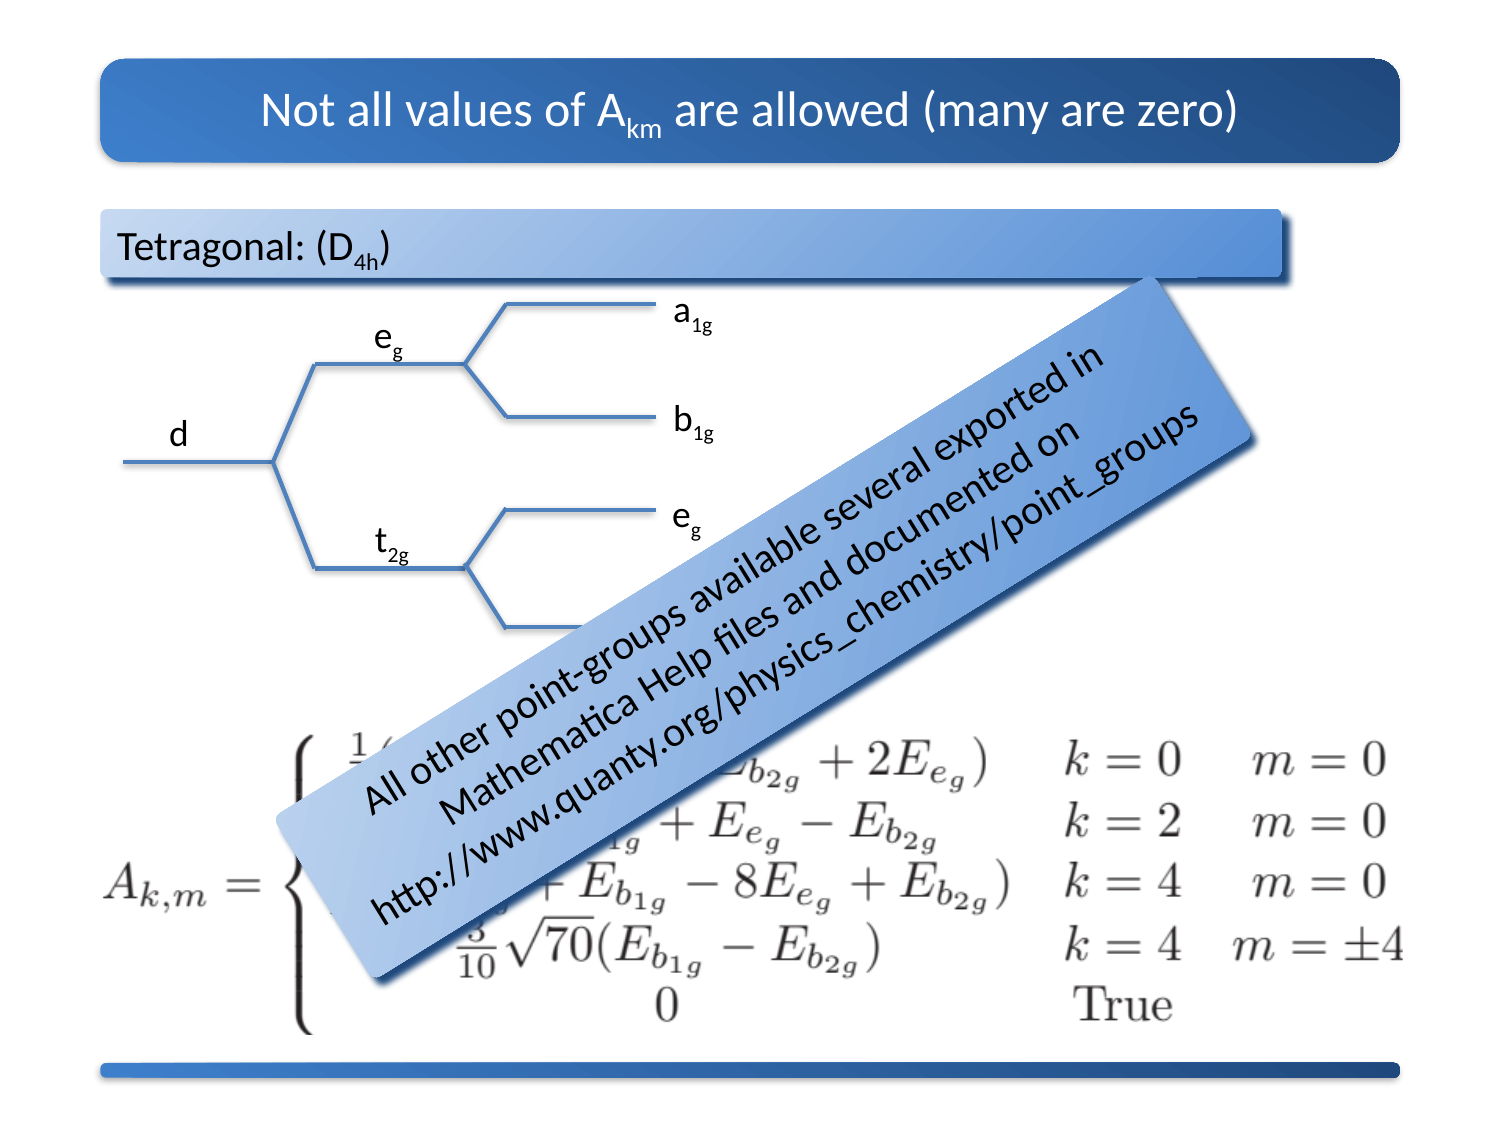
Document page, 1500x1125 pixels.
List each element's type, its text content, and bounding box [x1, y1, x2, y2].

text_box b1g [658, 386, 729, 453]
text_box [99, 1062, 1401, 1079]
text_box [272, 462, 315, 569]
text_box Not all values of Akm are allowed (many are zero) [99, 58, 1401, 164]
text_box Tetragonal: (D4h) [99, 208, 1282, 278]
text_box a1g [658, 277, 728, 344]
text_box All other point-groups available several exported in Mathematica Help files and documented on http://www.quanty.org/physics_chemistry/point_groups [412, 275, 1251, 730]
text_box eg [359, 303, 418, 363]
picture [102, 732, 1403, 1035]
text_box t2g [360, 507, 424, 567]
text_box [272, 364, 315, 461]
text_box eg [657, 482, 717, 549]
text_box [464, 562, 507, 630]
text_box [464, 507, 507, 562]
text_box d [154, 401, 204, 461]
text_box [464, 364, 507, 417]
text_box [464, 303, 507, 363]
